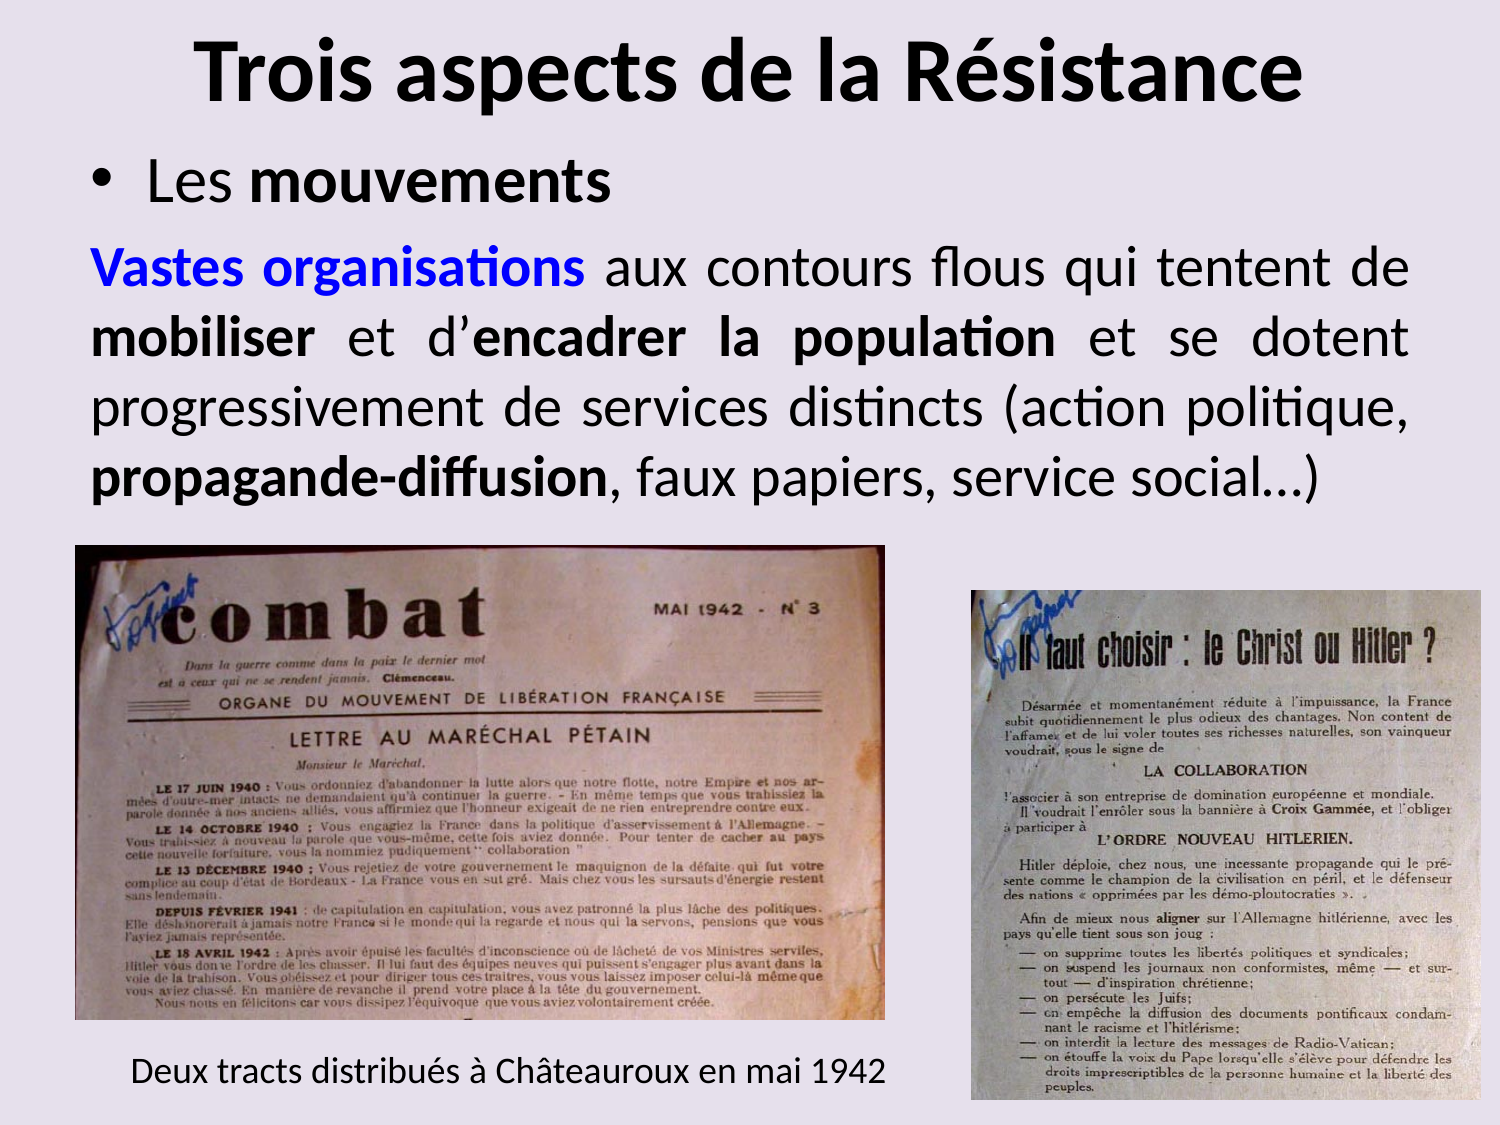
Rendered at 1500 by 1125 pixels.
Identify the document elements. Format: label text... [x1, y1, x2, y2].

text_box Deux tracts distribués à Châteauroux en mai 1942 [115, 1038, 902, 1099]
title Trois aspects de la Résistance [75, 0, 1425, 128]
list Les mouvements Vastes organisations aux contours flous qui tentent de mobiliser et d’encadrer la population et se dotent progressivement de services distincts (action politique, propagande-diffusion, faux papiers, service social…) [75, 128, 1425, 1070]
picture [971, 589, 1482, 1100]
picture [74, 545, 885, 1020]
